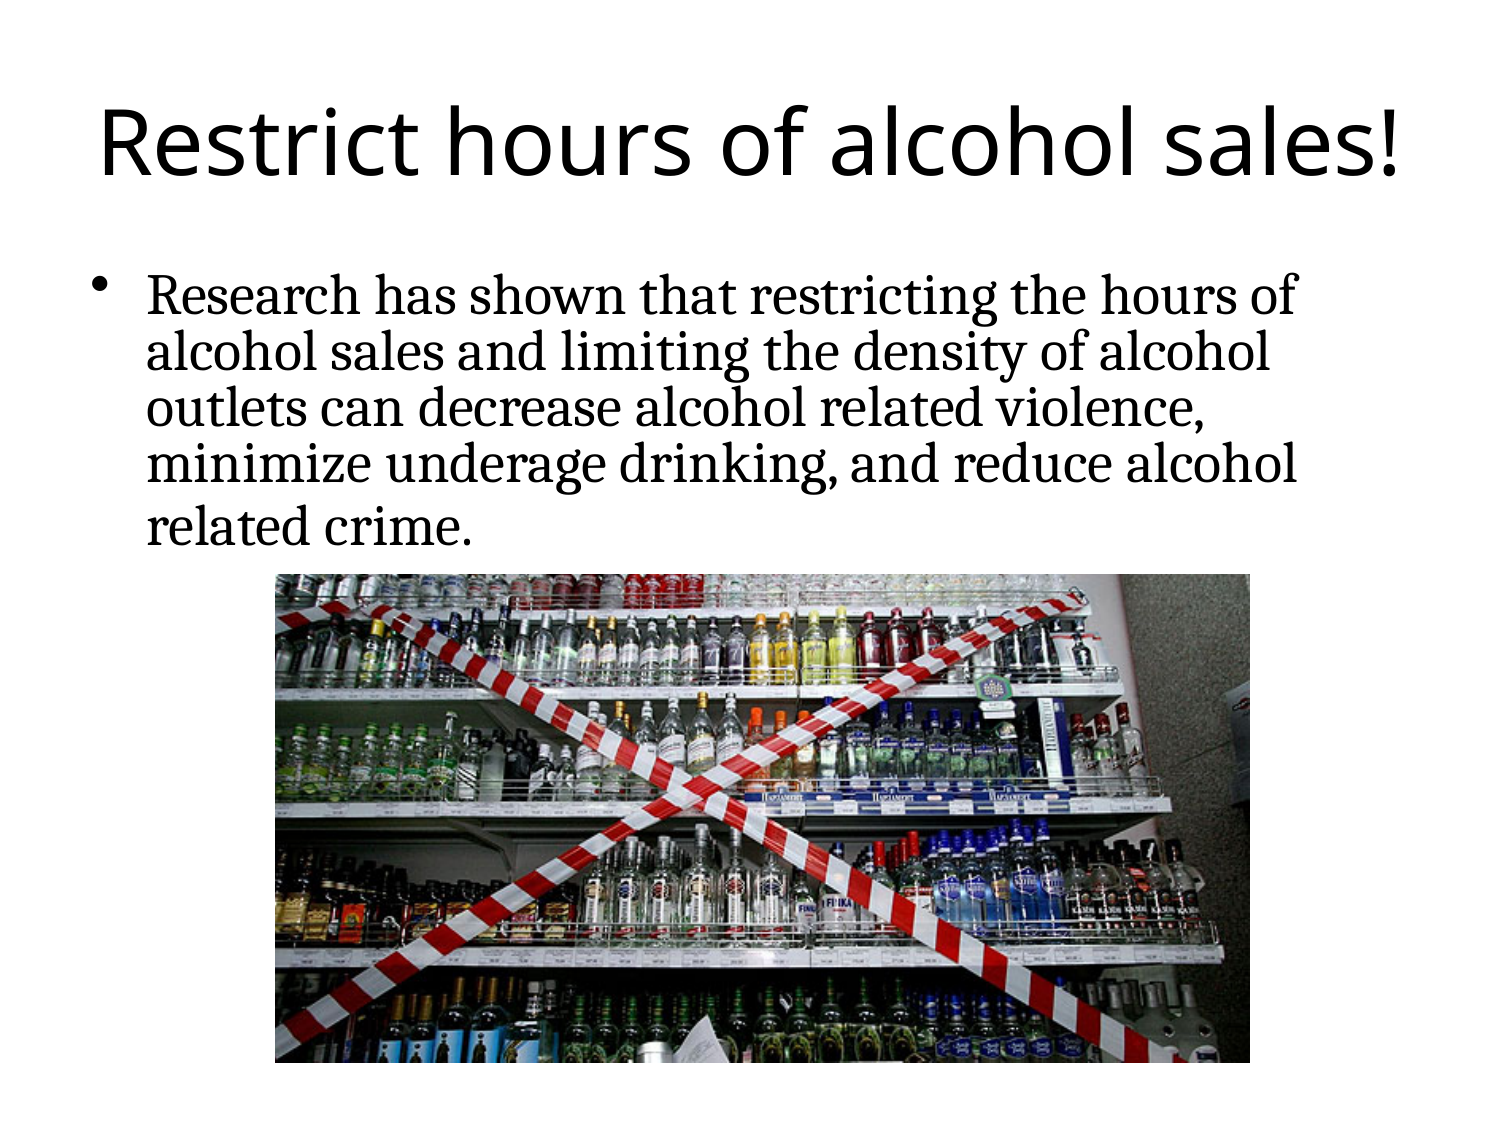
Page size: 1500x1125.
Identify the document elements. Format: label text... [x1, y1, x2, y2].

list Research has shown that restricting the hours of alcohol sales and limiting the density of alcohol outlets can decrease alcohol related violence, minimize underage drinking, and reduce alcohol related crime. [74, 262, 1426, 1006]
title Restrict hours of alcohol sales! [74, 44, 1426, 233]
picture [274, 574, 1251, 1063]
